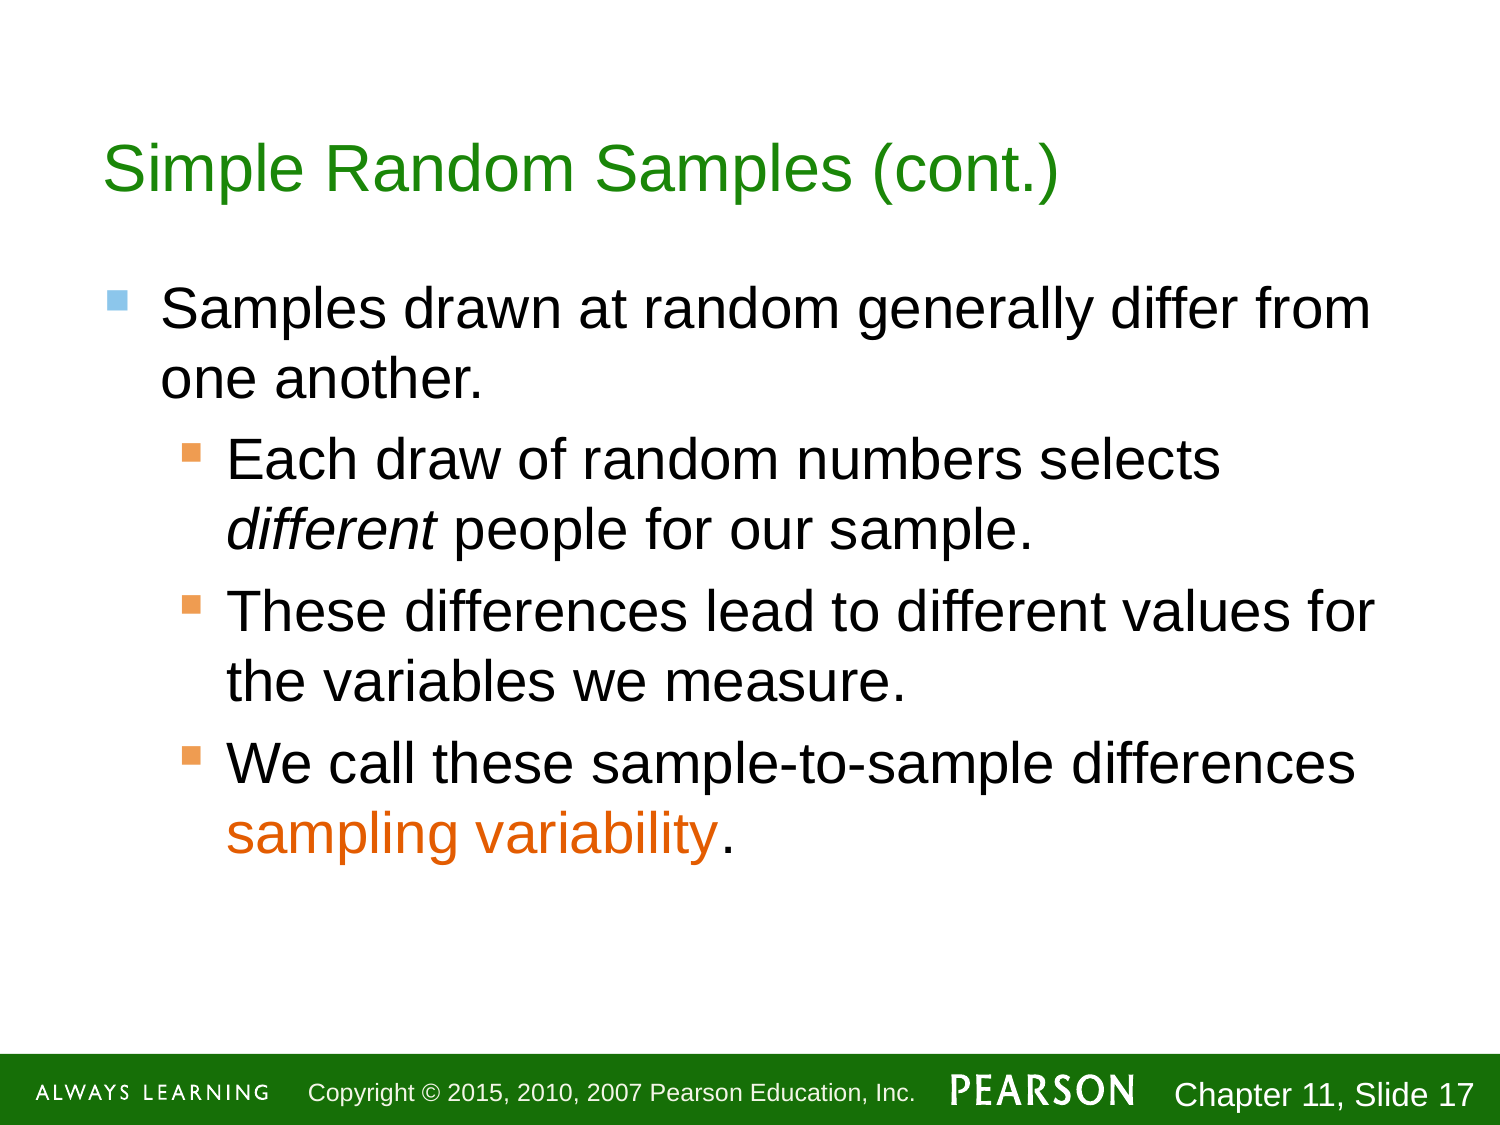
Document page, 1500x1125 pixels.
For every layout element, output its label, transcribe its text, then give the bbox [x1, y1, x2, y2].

list Samples drawn at random generally differ from one another. Each draw of random numbers selects different people for our sample. These differences lead to different values for the variables we measure. We call these sample-to-sample differences sampling variability. [89, 262, 1451, 1013]
title Simple Random Samples (cont.) [87, 49, 1451, 213]
